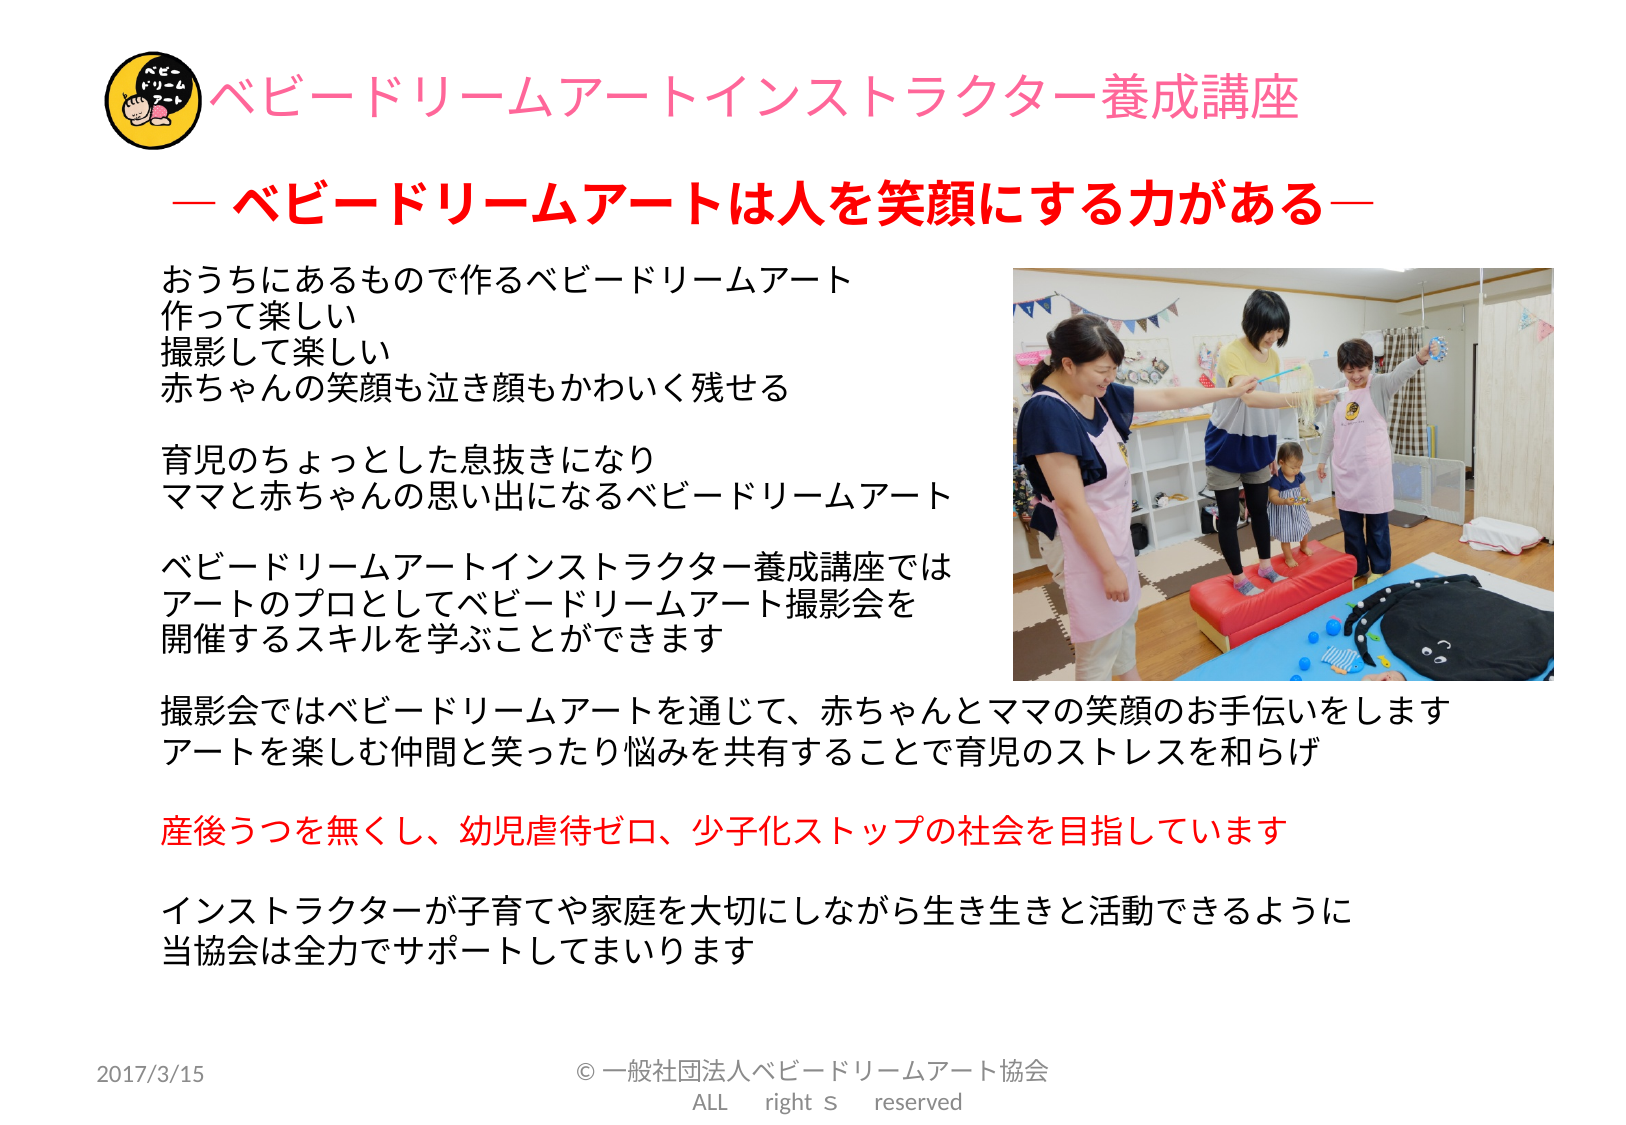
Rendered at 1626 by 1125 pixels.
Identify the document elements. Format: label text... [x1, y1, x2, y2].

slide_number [81, 1042, 461, 1103]
text_box ―ベビードリームアートは人を笑顔にする力がある― [154, 163, 1458, 250]
picture [1013, 268, 1554, 681]
text_box ベビードリームアートインストラクター養成講座 [202, 56, 1420, 142]
text_box おうちにあるもので作るベビードリームアート 作って楽しい 撮影して楽しい 赤ちゃんの笑顔も泣き顔もかわいく残せる 育児のちょっとした息抜きになり ママと赤ちゃんの思い出になるベビードリームアート ベビードリームアートインストラクター養成講座では アートのプロとしてベビードリームアート撮影会を 開催するスキルを学ぶことができます 撮影会ではベビードリームアートを通じて、赤ちゃんとママの笑顔のお手伝いをします アートを楽しむ仲間と笑ったり悩みを共有することで育児のストレスを和らげ 産後うつを無くし、幼児虐待ゼロ、少子化ストップの社会を目指しています インストラクターが子育てや家庭を大切にしながら生き生きと活動できるように 当協会は全力でサポートしてまいります [145, 256, 1507, 981]
footer ©一般社団法人ベビードリームアート協会 ALL rightｓ reserved [555, 1055, 1070, 1116]
picture [104, 51, 202, 150]
